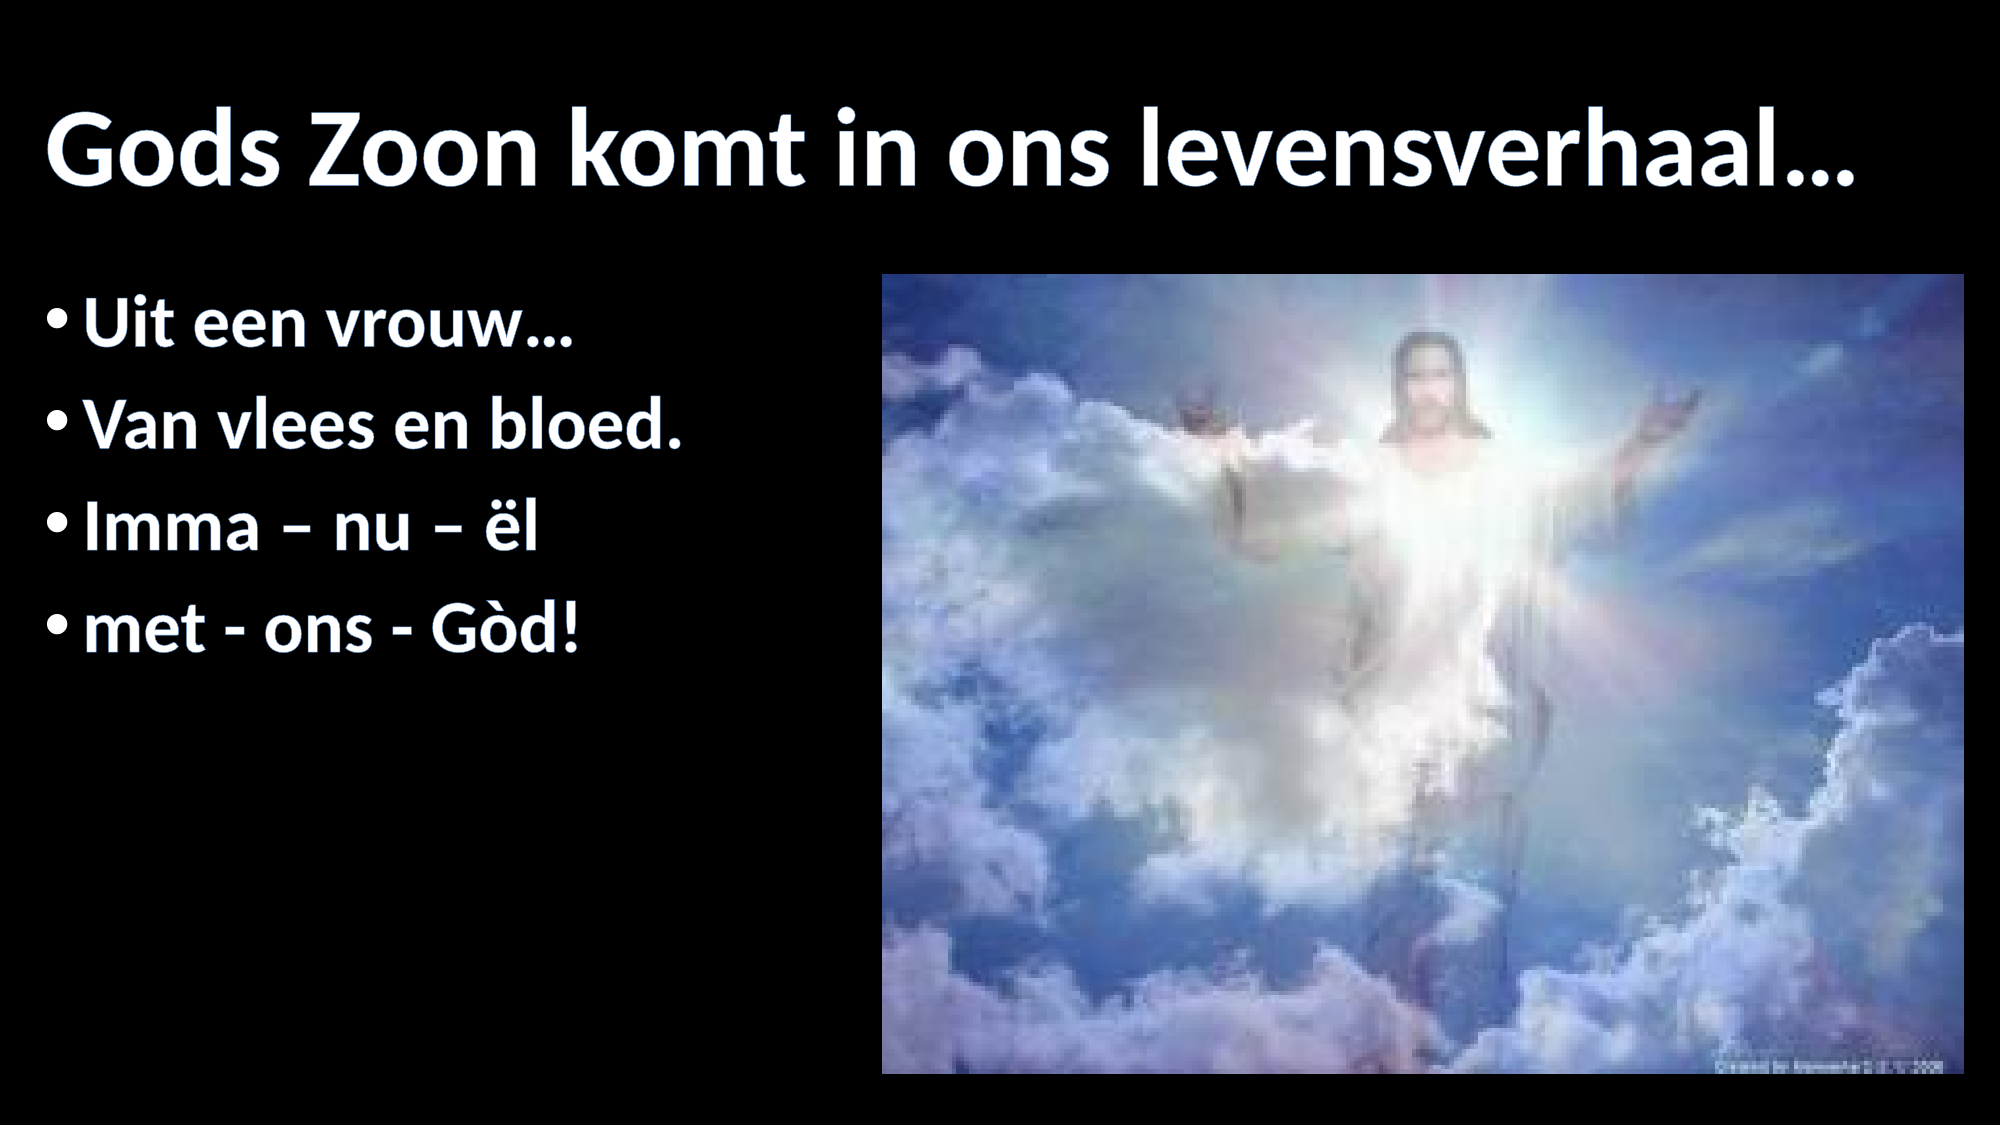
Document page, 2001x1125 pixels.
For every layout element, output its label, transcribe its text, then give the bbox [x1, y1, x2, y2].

list Uit een vrouw… Van vlees en bloed. Imma – nu – ël met - ons - Gòd! [29, 274, 1976, 1095]
picture [882, 274, 1964, 1074]
title Gods Zoon komt in ons levensverhaal… [29, 59, 1976, 239]
